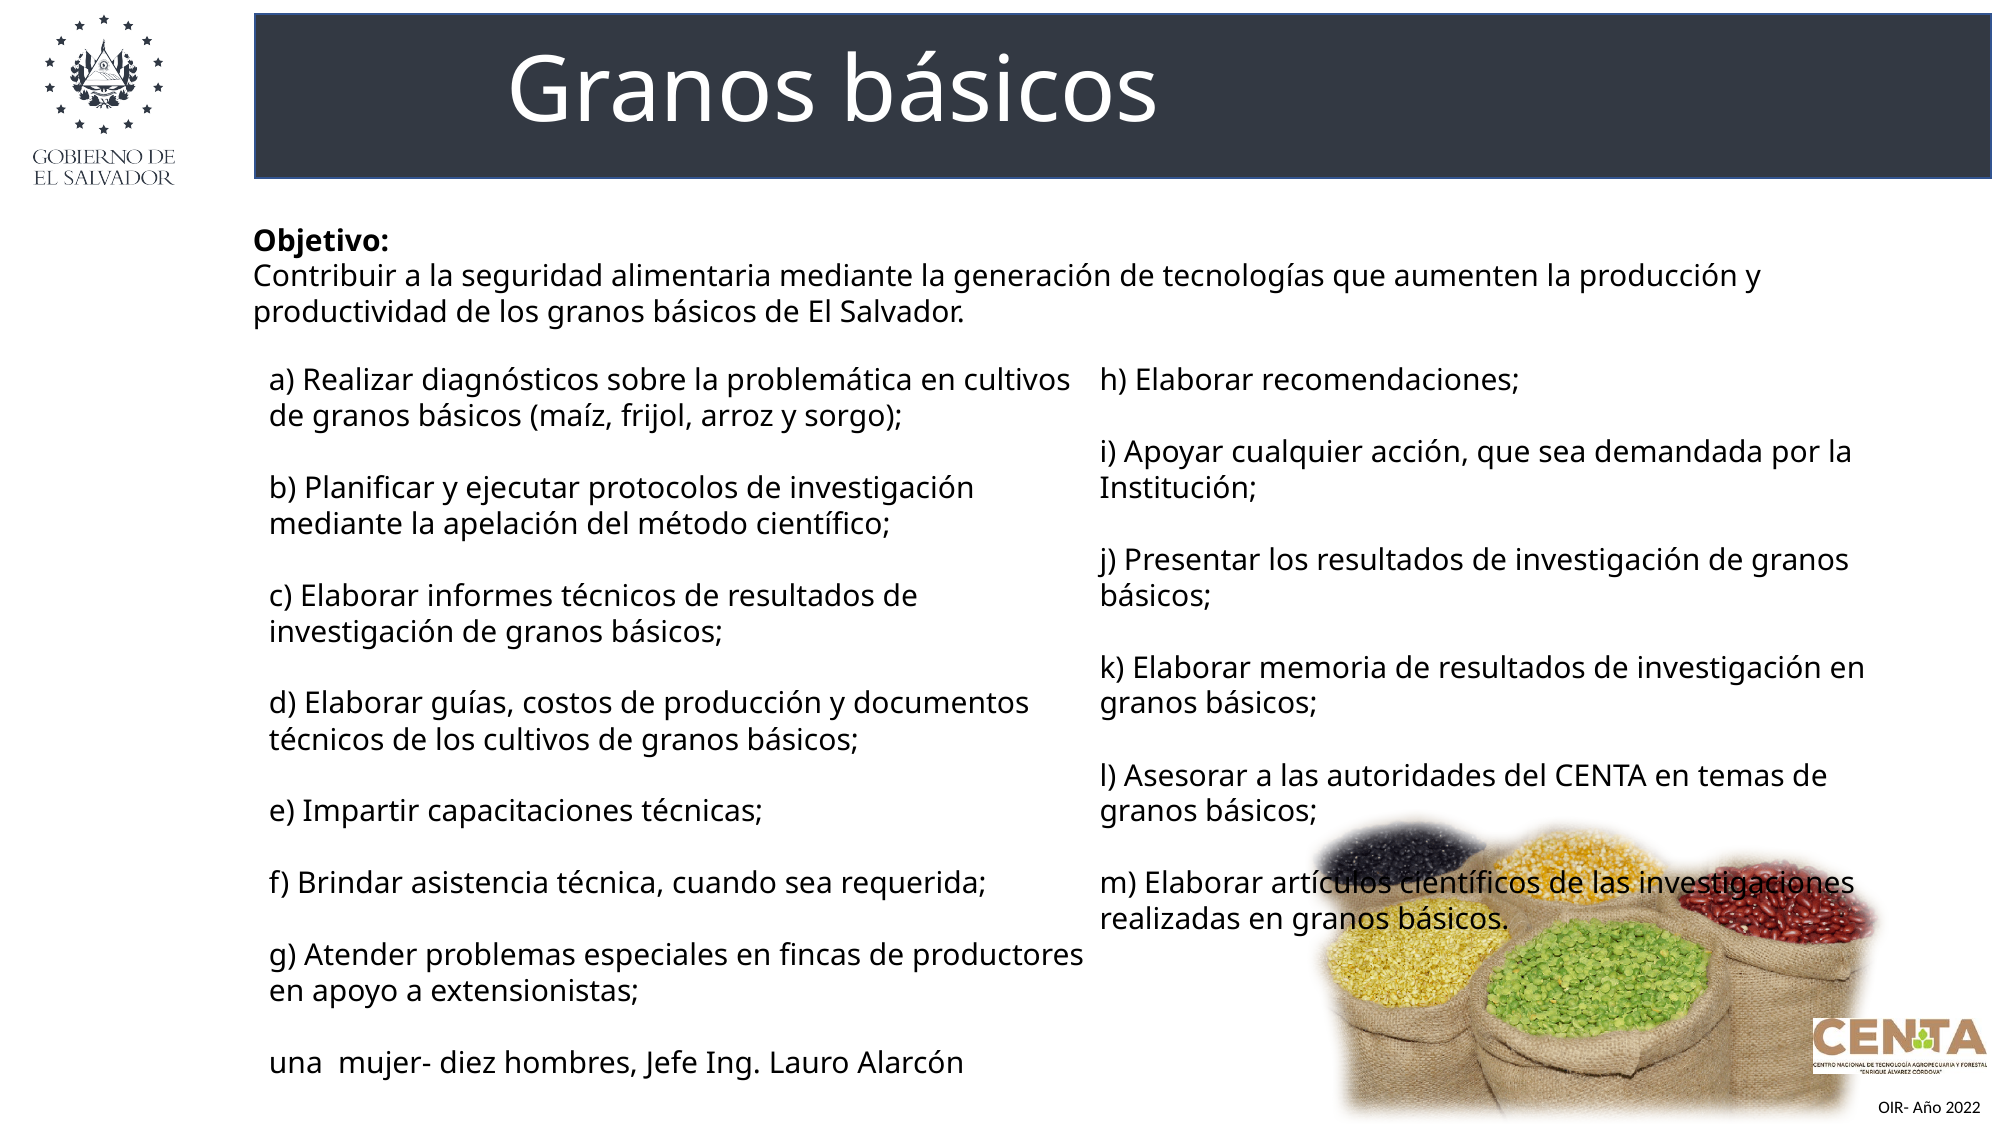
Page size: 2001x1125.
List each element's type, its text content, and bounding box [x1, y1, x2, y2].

picture [1297, 798, 1987, 1125]
text_box OIR- Año 2022 [1896, 1088, 2000, 1125]
picture [33, 14, 175, 185]
title Granos básicos [254, 0, 1942, 186]
text_box a) Realizar diagnósticos sobre la problemática en cultivos de granos básicos (maíz, frijol, arroz y sorgo); b) Planificar y ejecutar protocolos de investigación mediante la apelación del método científico; c) Elaborar informes técnicos de resultados de investigación de granos básicos; d) Elaborar guías, costos de producción y documentos técnicos de los cultivos de granos básicos; e) Impartir capacitaciones técnicas; f) Brindar asistencia técnica, cuando sea requerida; g) Atender problemas especiales en fincas de productores en apoyo a extensionistas; una mujer- diez hombres, Jefe Ing. Lauro Alarcón h) Elaborar recomendaciones; i) Apoyar cualquier acción, que sea demandada por la Institución; j) Presentar los resultados de investigación de granos básicos; k) Elaborar memoria de resultados de investigación en granos básicos; l) Asesorar a las autoridades del CENTA en temas de granos básicos; m) Elaborar artículos científicos de las investigaciones realizadas en granos básicos. [254, 317, 1945, 1125]
text_box Objetivo: Contribuir a la seguridad alimentaria mediante la generación de tecnologías que aumenten la producción y productividad de los granos básicos de El Salvador. [238, 213, 1883, 337]
